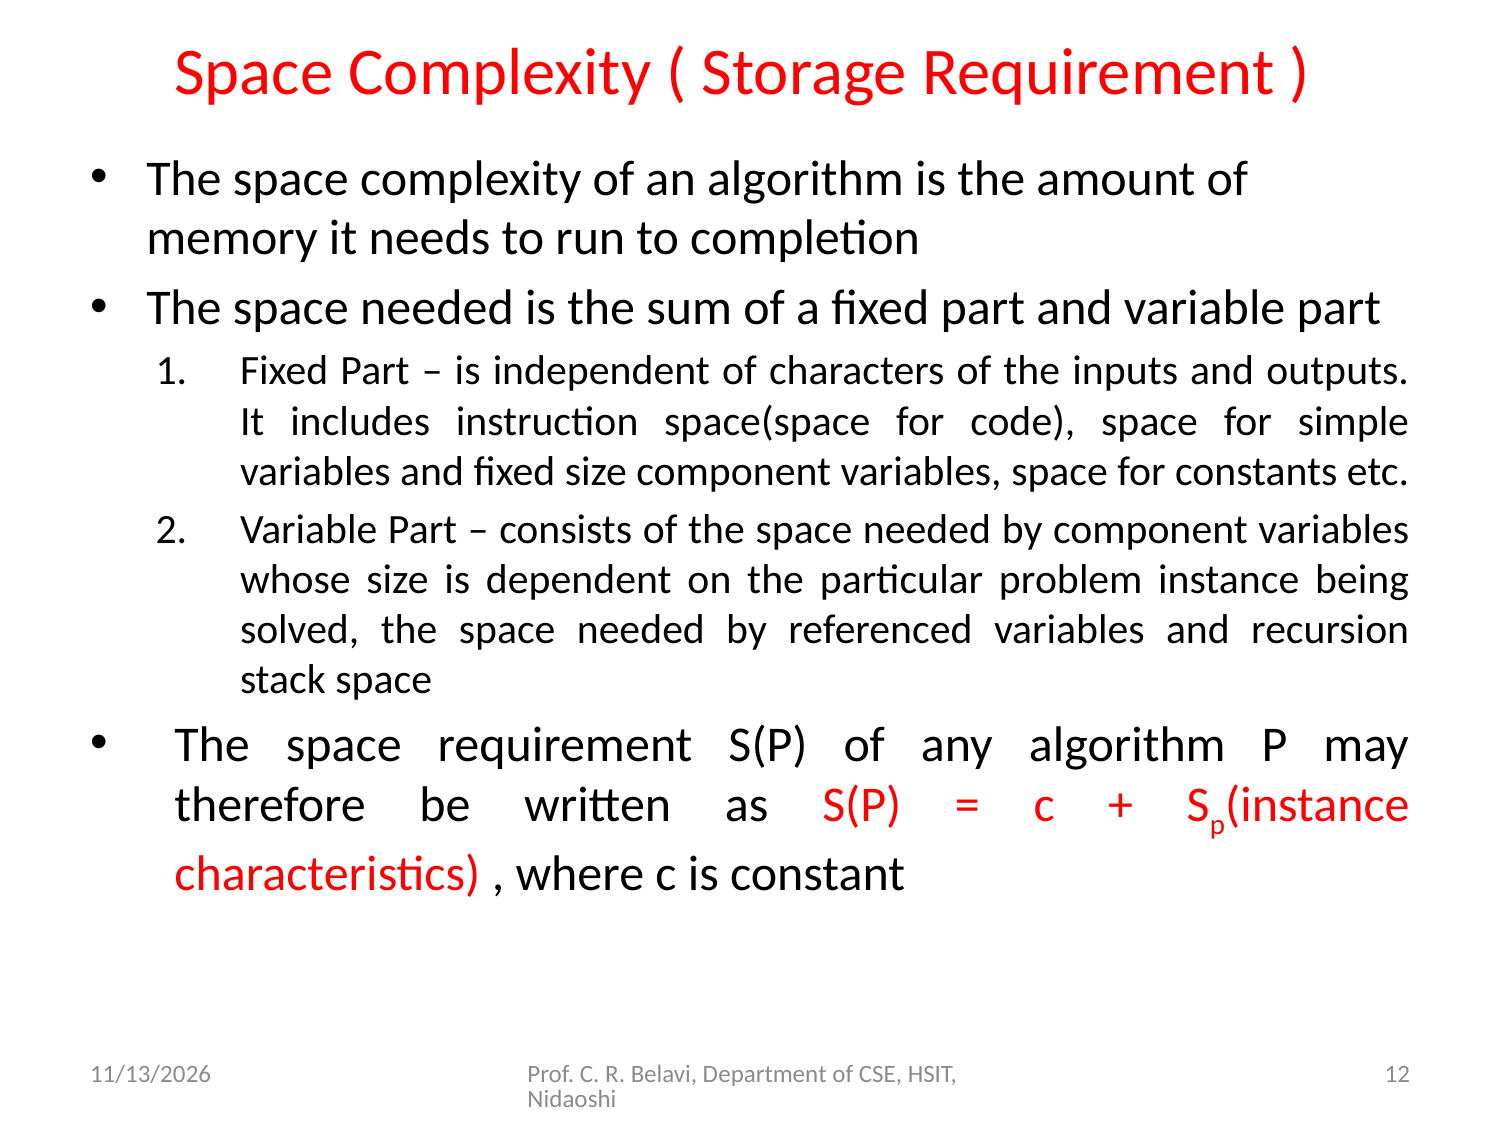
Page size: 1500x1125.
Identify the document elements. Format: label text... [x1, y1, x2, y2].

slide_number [75, 1042, 425, 1103]
footer Prof. C. R. Belavi, Department of CSE, HSIT, Nidaoshi [512, 1042, 988, 1103]
slide_number 12 [1074, 1042, 1425, 1103]
list The space complexity of an algorithm is the amount of memory it needs to run to completion The space needed is the sum of a fixed part and variable part Fixed Part – is independent of characters of the inputs and outputs. It includes instruction space(space for code), space for simple variables and fixed size component variables, space for constants etc. Variable Part – consists of the space needed by component variables whose size is dependent on the particular problem instance being solved, the space needed by referenced variables and recursion stack space The space requirement S(P) of any algorithm P may therefore be written as S(P) = c + Sp(instance characteristics) , where c is constant [75, 137, 1425, 1005]
title Space Complexity ( Storage Requirement ) [75, 45, 1425, 137]
